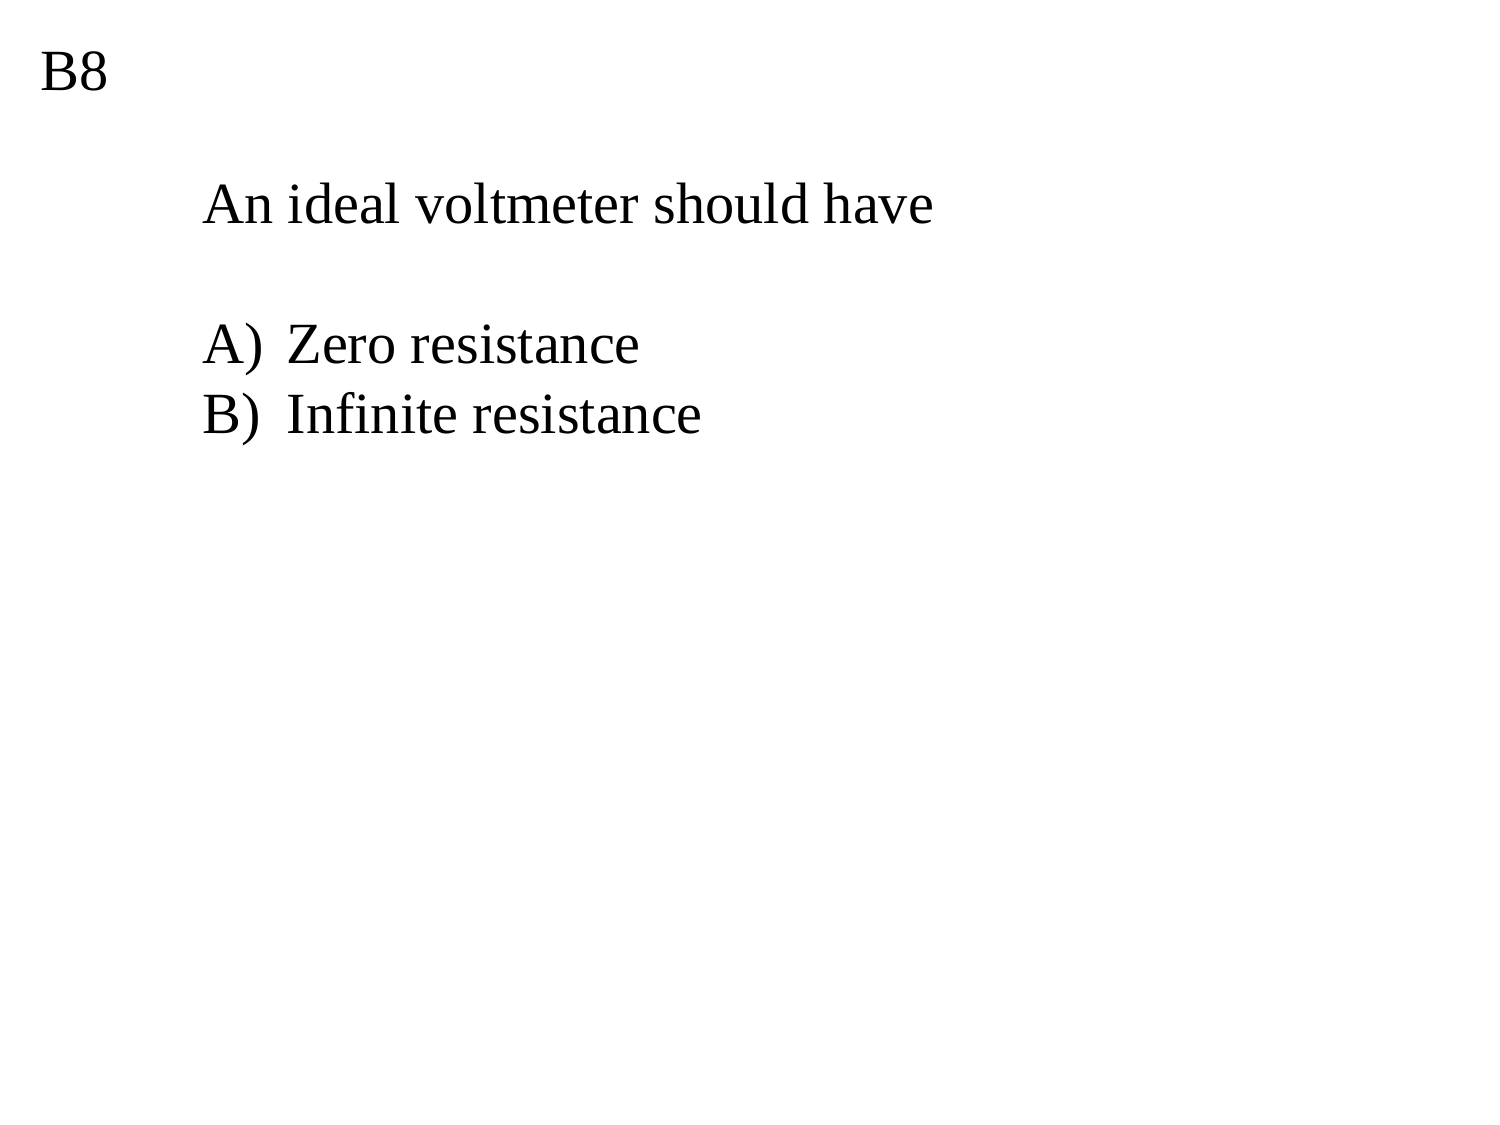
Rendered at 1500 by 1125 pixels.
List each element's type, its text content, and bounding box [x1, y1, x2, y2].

text_box B8 [25, 24, 124, 110]
text_box An ideal voltmeter should have Zero resistance Infinite resistance [187, 87, 1338, 453]
